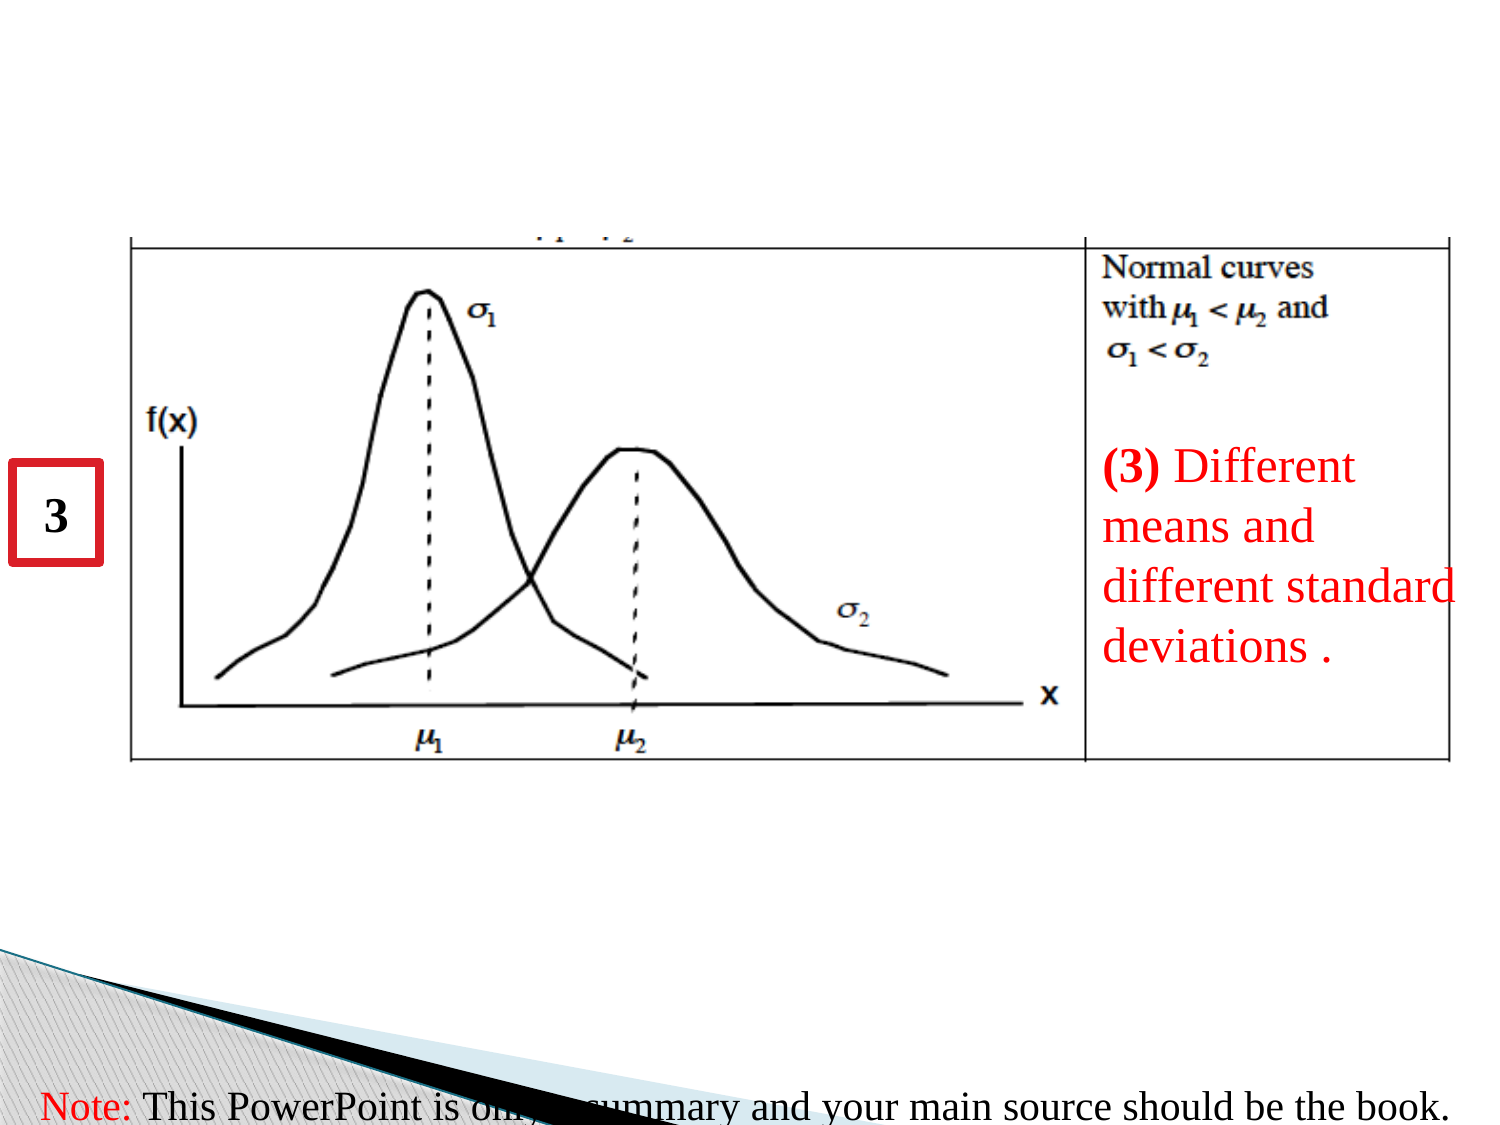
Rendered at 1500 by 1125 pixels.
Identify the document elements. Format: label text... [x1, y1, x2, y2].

text_box Note: This PowerPoint is only a summary and your main source should be the book. [24, 1071, 1488, 1125]
text_box 3 [8, 458, 56, 567]
picture [62, 237, 1500, 776]
